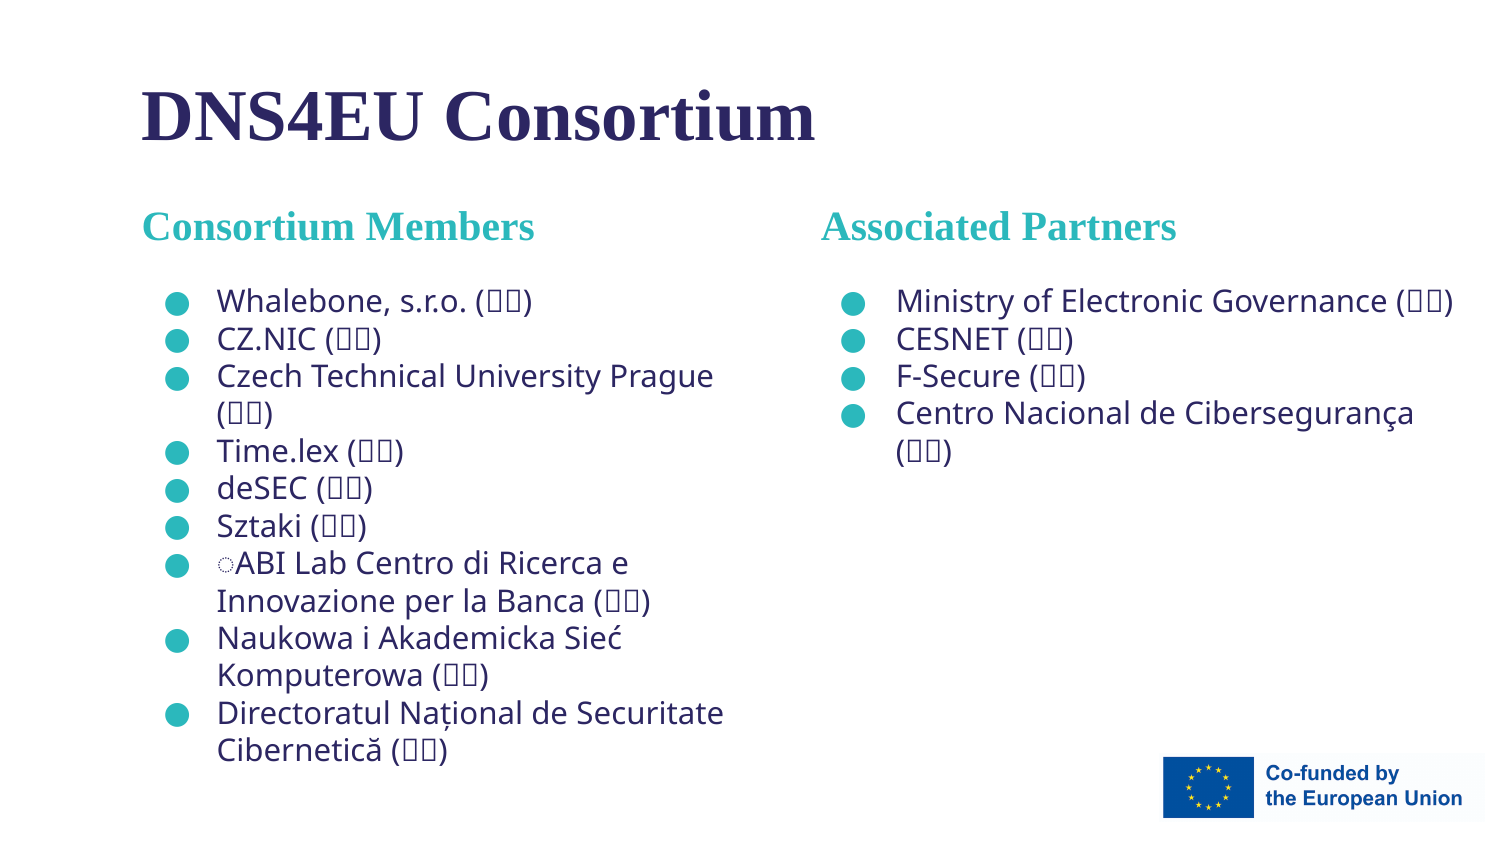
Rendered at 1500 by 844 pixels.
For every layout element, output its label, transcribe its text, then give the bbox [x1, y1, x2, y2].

list Associated Partners [820, 198, 1359, 258]
title DNS4EU Consortium [141, 67, 1359, 245]
list Consortium Members [141, 198, 680, 258]
picture [1159, 753, 1485, 822]
list Ministry of Electronic Governance (🇧🇬) CESNET (🇨🇿) F-Secure (🇫🇮) Centro Nacional de Cibersegurança (🇵🇹) [820, 281, 1457, 794]
list Whalebone, s.r.o. (🇨🇿) CZ.NIC (🇨🇿) Czech Technical University Prague (🇨🇿) Time.lex (🇧🇪) deSEC (🇩🇪) Sztaki (🇭🇺) ️ABI Lab Centro di Ricerca e Innovazione per la Banca (🇮🇹) Naukowa i Akademicka Sieć Komputerowa (🇵🇱) Directoratul Național de Securitate Cibernetică (🇷🇴) [141, 281, 754, 794]
